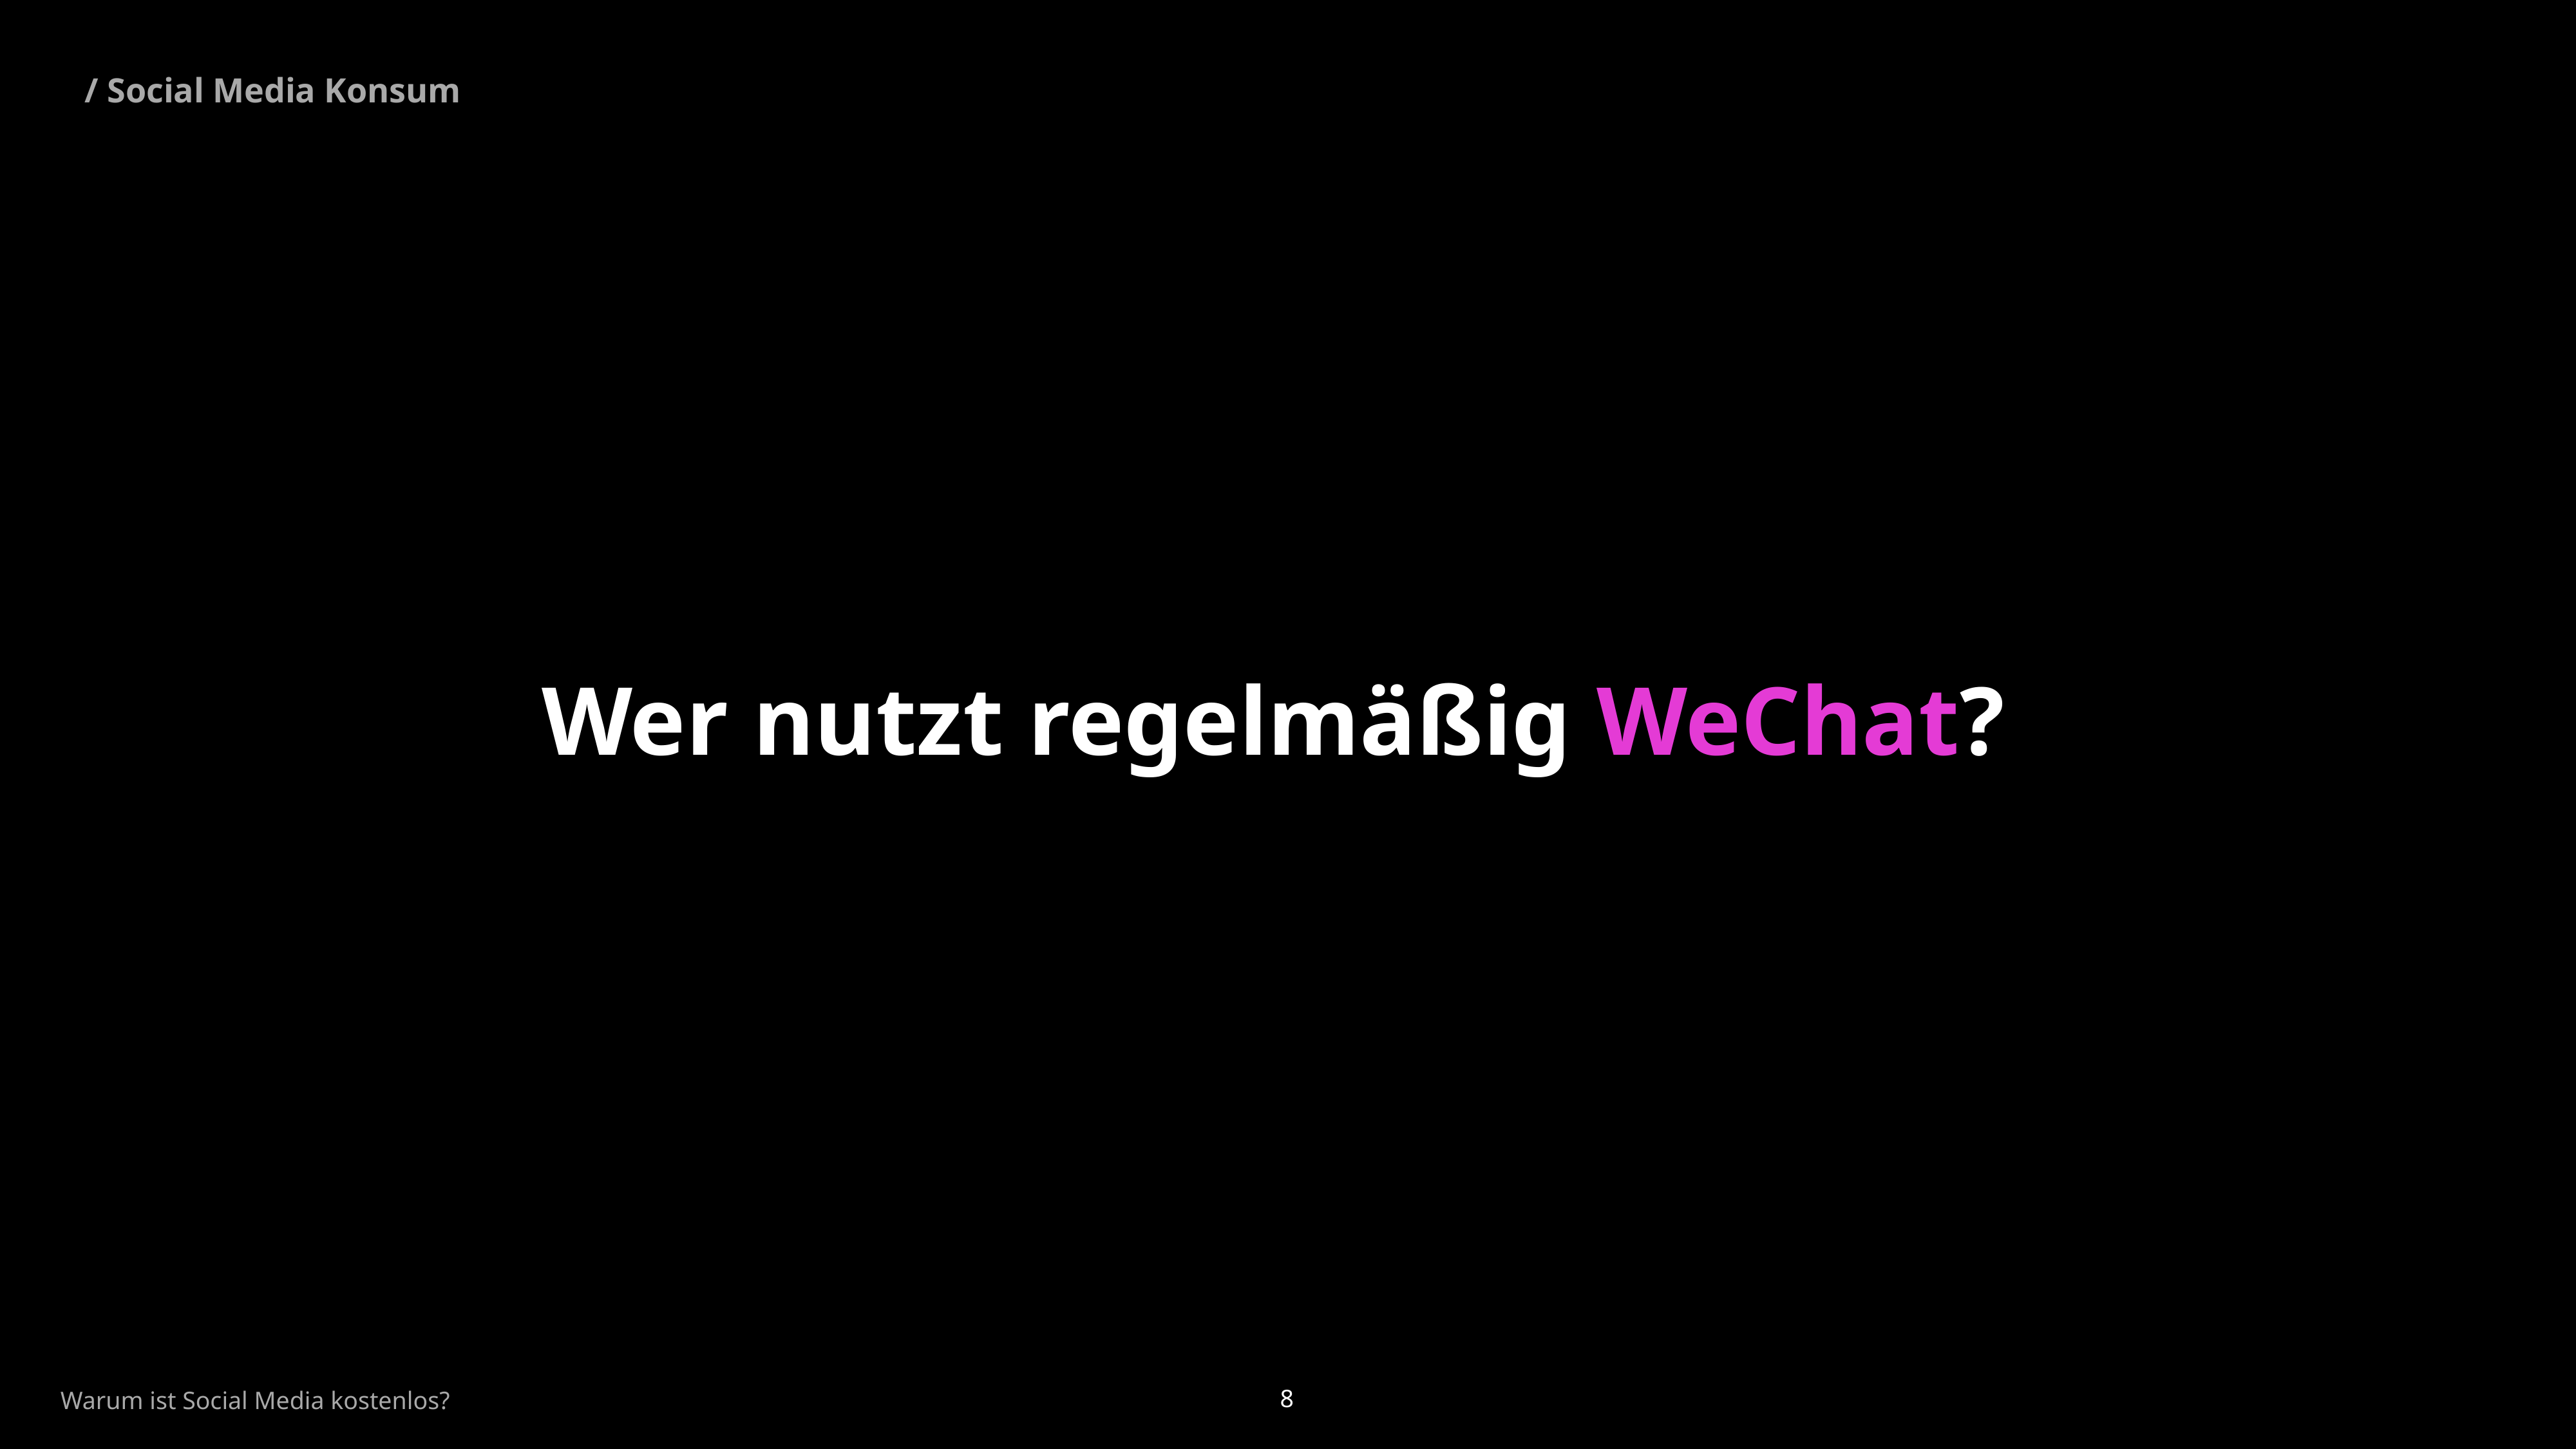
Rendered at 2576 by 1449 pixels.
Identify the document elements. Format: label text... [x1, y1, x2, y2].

text_box Warum ist Social Media kostenlos? [55, 1383, 456, 1420]
slide_number 8 [1274, 1381, 1301, 1422]
text_box Wer nutzt regelmäßig WeChat? [536, 668, 2040, 781]
text_box / Social Media Konsum [79, 68, 467, 115]
